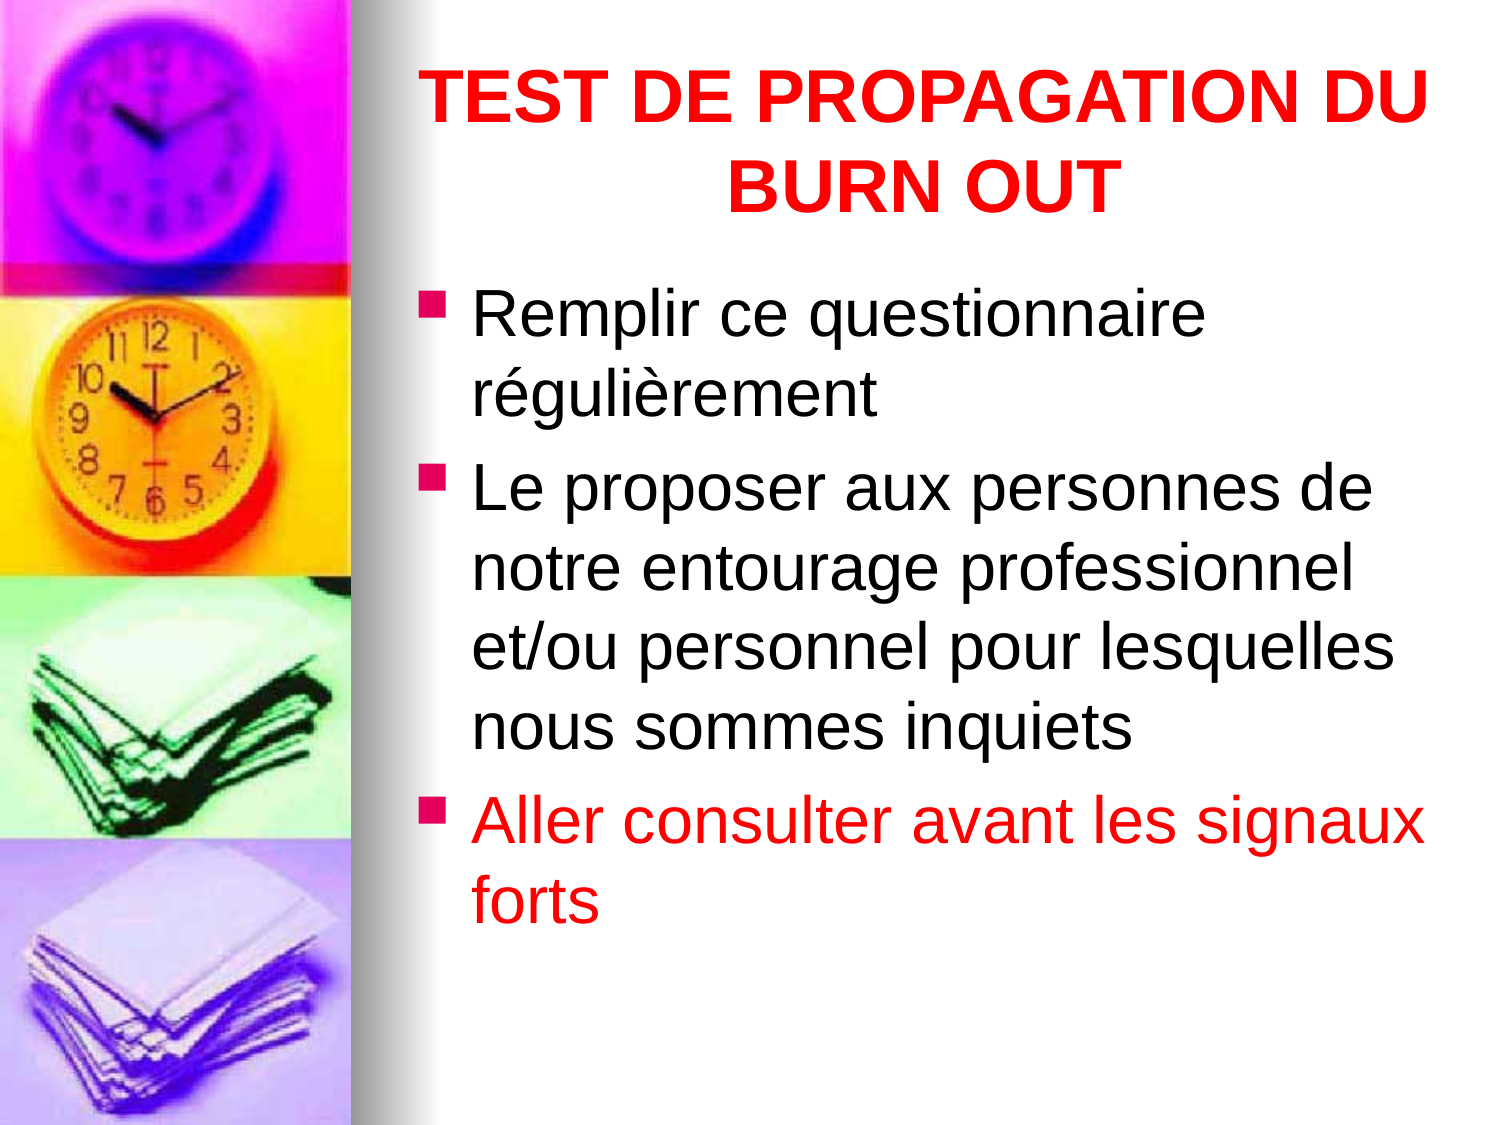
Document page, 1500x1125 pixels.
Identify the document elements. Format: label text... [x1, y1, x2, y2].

picture [0, 0, 351, 1125]
list Remplir ce questionnaire régulièrement Le proposer aux personnes de notre entourage professionnel et/ou personnel pour lesquelles nous sommes inquiets Aller consulter avant les signaux forts [399, 262, 1450, 1000]
title TEST DE PROPAGATION DU BURN OUT [399, 37, 1450, 238]
